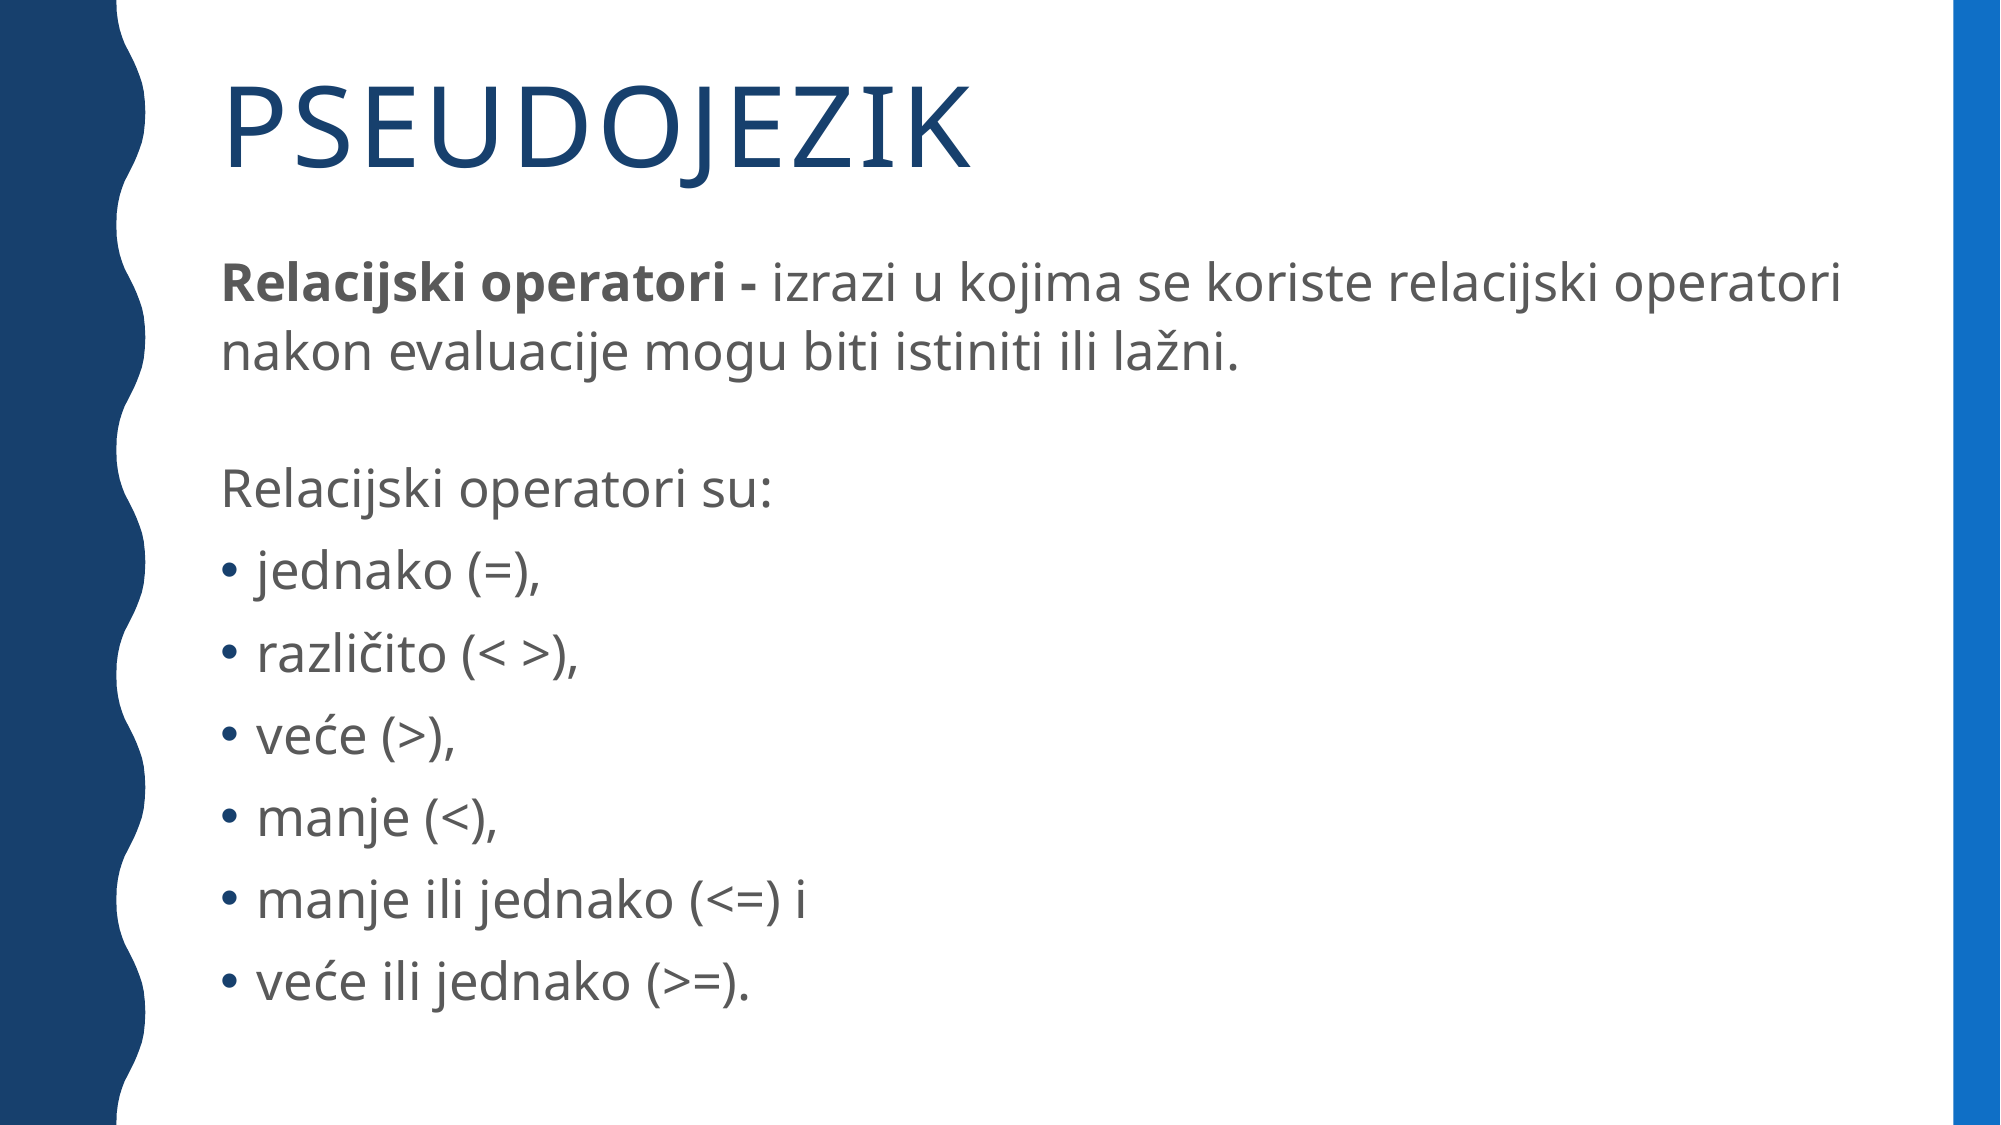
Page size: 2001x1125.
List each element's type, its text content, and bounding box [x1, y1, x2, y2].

list Relacijski operatori - izrazi u kojima se koriste relacijski operatori nakon evaluacije mogu biti istiniti ili lažni. Relacijski operatori su: jednako (=), različito (< >), veće (>), manje (<), manje ili jednako (<=) i veće ili jednako (>=). [205, 234, 1875, 1021]
title Pseudojezik [205, 62, 1875, 234]
